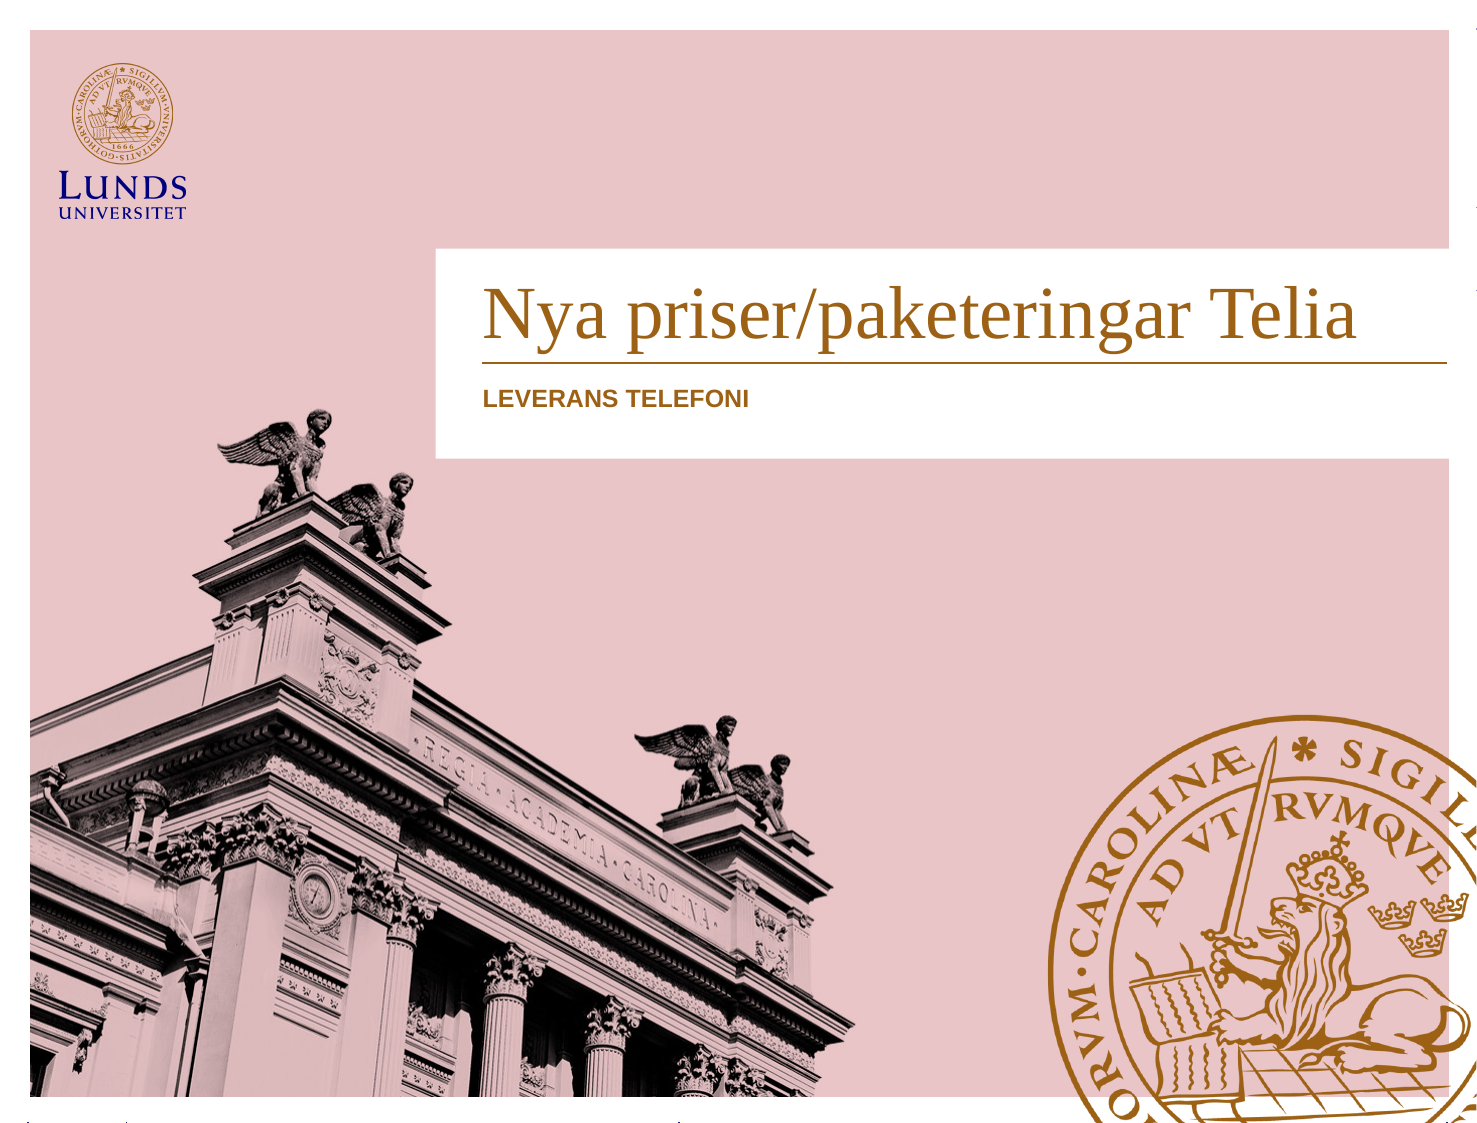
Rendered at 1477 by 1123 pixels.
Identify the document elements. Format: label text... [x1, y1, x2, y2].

subtitle Leverans Telefoni [482, 364, 1424, 418]
title Nya priser/paketeringar Telia [482, 249, 1424, 364]
picture [30, 30, 1477, 1123]
